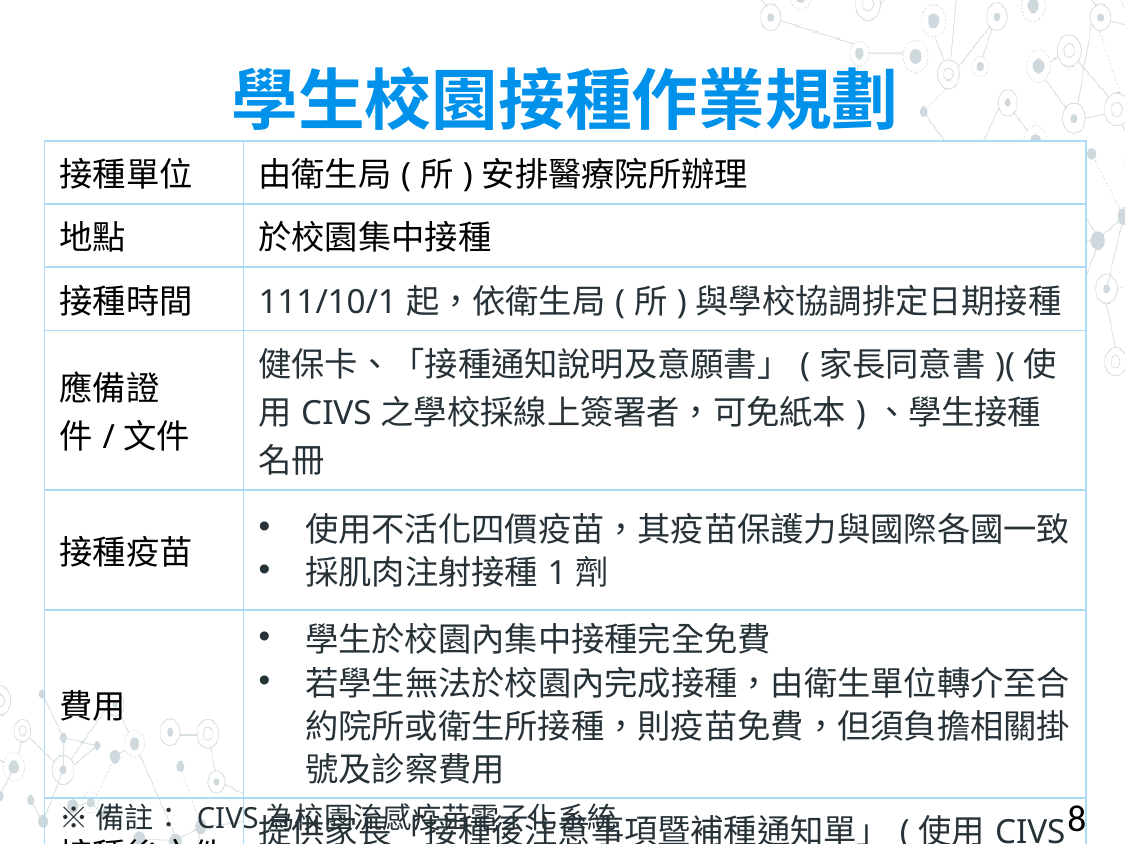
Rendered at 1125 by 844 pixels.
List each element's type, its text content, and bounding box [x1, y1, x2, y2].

table_cell 提供家長「接種後注意事項暨補種通知單」(使用CIVS之學校，家長將於接種日後2-3天收到電子郵件通知) [244, 799, 1033, 844]
table_cell 費用 [45, 611, 243, 791]
table_cell 接種時間 [45, 268, 243, 330]
table_cell 學生於校園內集中接種完全免費 若學生無法於校園內完成接種，由衛生單位轉介至合約院所或衛生所接種，則疫苗免費，但須負擔相關掛號及診察費用 [244, 611, 1085, 797]
table_cell 應備證件/文件 [45, 331, 243, 489]
table_cell 健保卡、「接種通知說明及意願書」(家長同意書)(使用CIVS之學校採線上簽署者，可免紙本)、學生接種名冊 [244, 331, 1085, 489]
table_header 接種單位 [45, 142, 243, 203]
text_box 8 [1033, 779, 1102, 844]
table_header 由衛生局(所)安排醫療院所辦理 [244, 142, 1085, 203]
table_cell 於校園集中接種 [244, 205, 1085, 266]
text_box ※備註： CIVS為校園流感疫苗電子化系統 [44, 791, 716, 842]
picture [0, 0, 1125, 844]
table_cell 使用不活化四價疫苗，其疫苗保護力與國際各國一致 採肌肉注射接種1劑 [244, 491, 1085, 609]
table_cell 接種疫苗 [45, 491, 243, 609]
title 學生校園接種作業規劃 [87, 47, 1044, 140]
table_cell 地點 [45, 205, 243, 266]
table_cell 111/10/1起，依衛生局(所)與學校協調排定日期接種 [244, 268, 1085, 330]
